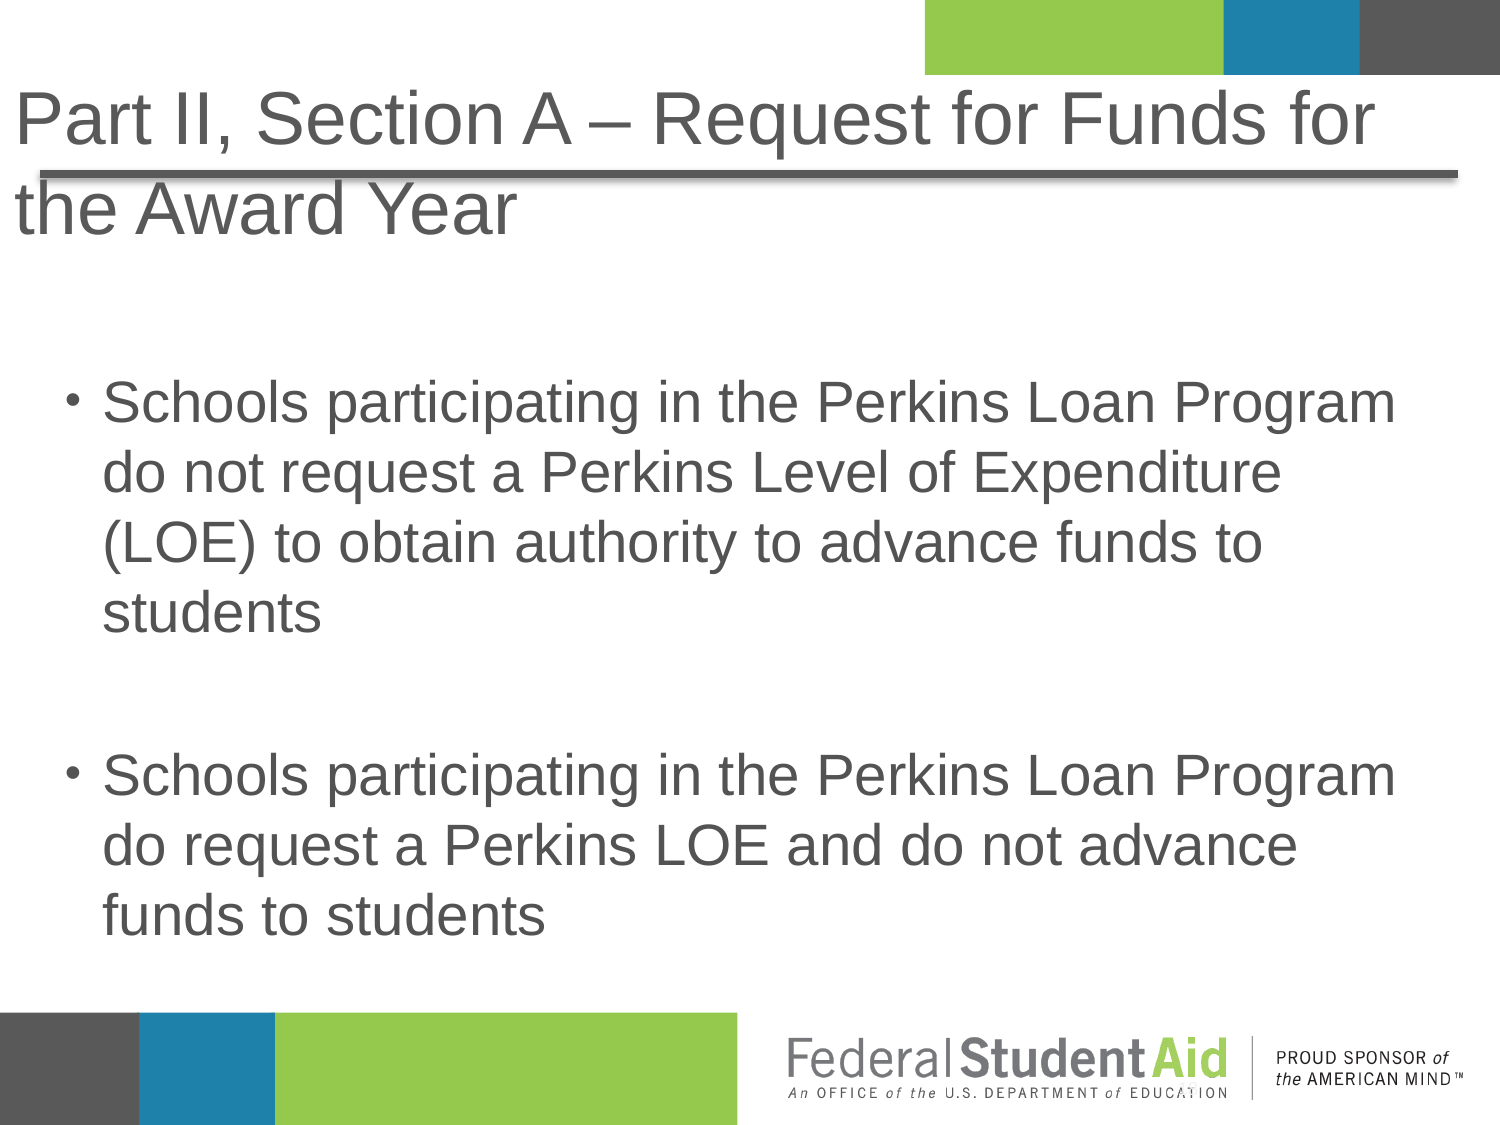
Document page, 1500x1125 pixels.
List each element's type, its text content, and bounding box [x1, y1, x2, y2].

picture [788, 1036, 1463, 1100]
list Schools participating in the Perkins Loan Program do not request a Perkins Level of Expenditure (LOE) to obtain authority to advance funds to students Schools participating in the Perkins Loan Program do request a Perkins LOE and do not advance funds to students [50, 275, 1450, 963]
slide_number 18 [1162, 1050, 1475, 1125]
title Part II, Section A – Request for Funds for the Award Year [0, 62, 1500, 250]
